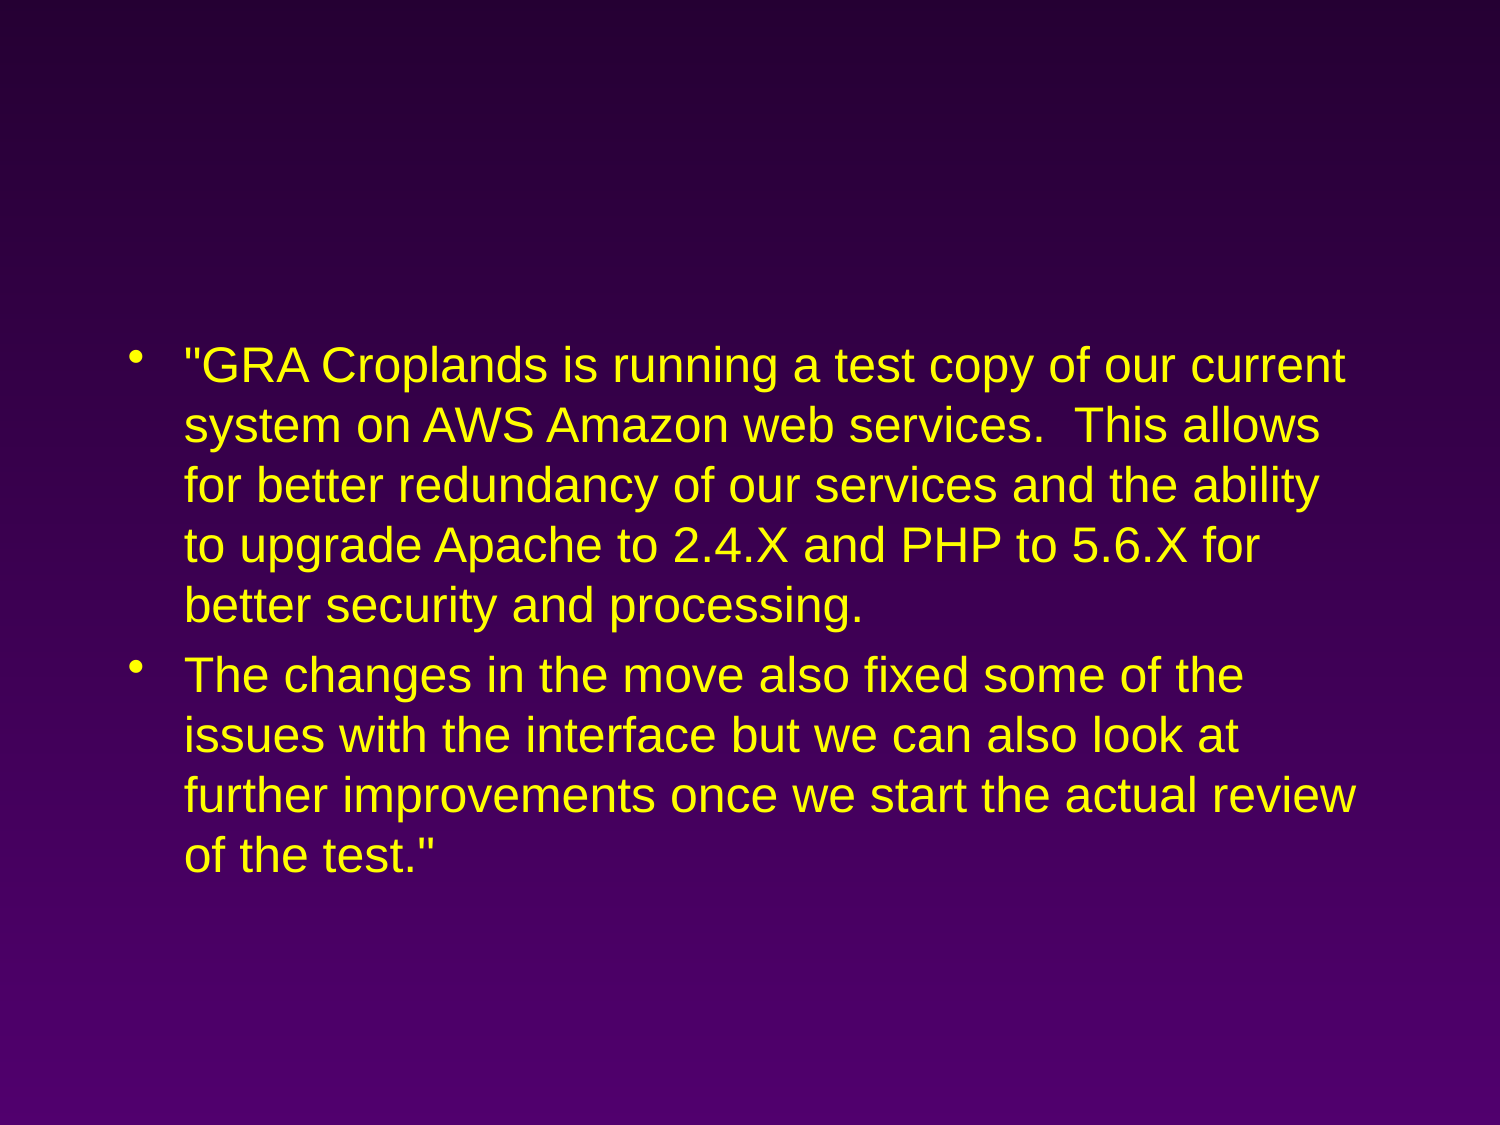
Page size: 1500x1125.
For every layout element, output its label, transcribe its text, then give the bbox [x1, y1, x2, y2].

list "GRA Croplands is running a test copy of our current system on AWS Amazon web services. This allows for better redundancy of our services and the ability to upgrade Apache to 2.4.X and PHP to 5.6.X for better security and processing. The changes in the move also fixed some of the issues with the interface but we can also look at further improvements once we start the actual review of the test." [112, 324, 1388, 1001]
